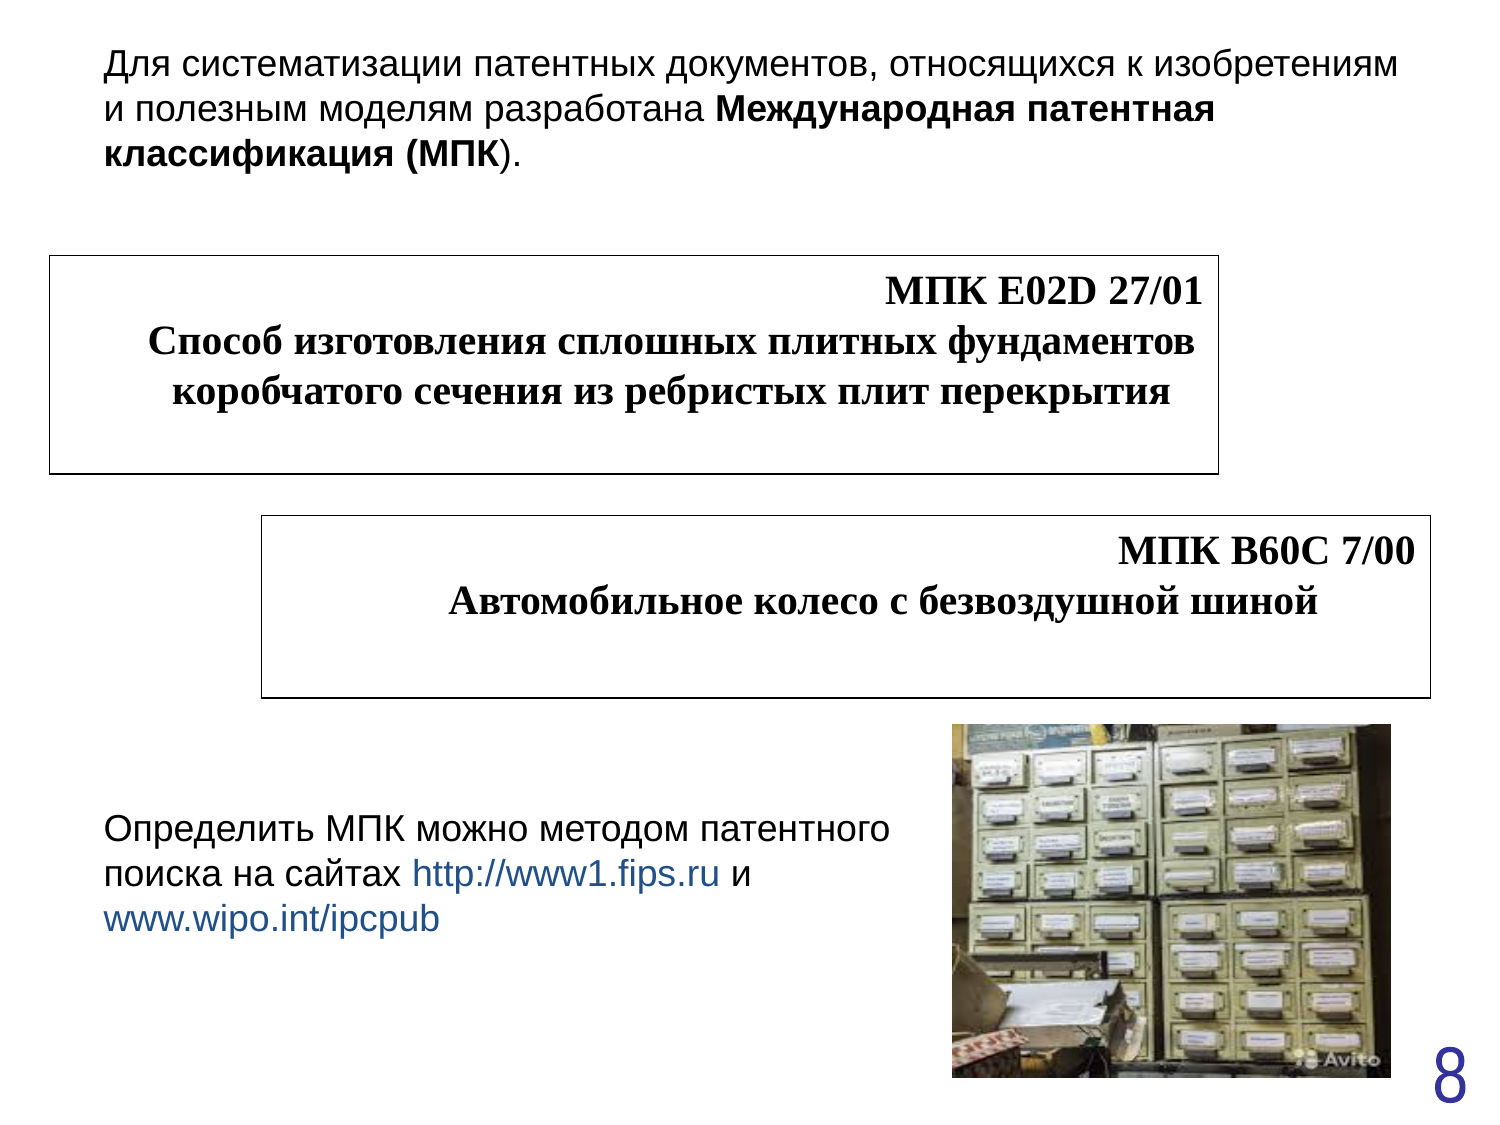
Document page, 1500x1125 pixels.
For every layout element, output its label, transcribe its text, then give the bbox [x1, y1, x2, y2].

list Для систематизации патентных документов, относящихся к изобретениям и полезным моделям разработана Международная патентная классификация (МПК). Определить МПК можно методом патентного поиска на сайтах http://www1.fips.ru и www.wipo.int/ipcpub [88, 30, 1439, 1104]
text_box МПК В60С 7/00 Автомобильное колесо с безвоздушной шиной [261, 515, 1431, 699]
picture [952, 724, 1391, 1079]
text_box МПК E02D 27/01 Способ изготовления сплошных плитных фундаментов коробчатого сечения из ребристых плит перекрытия [49, 255, 1219, 474]
